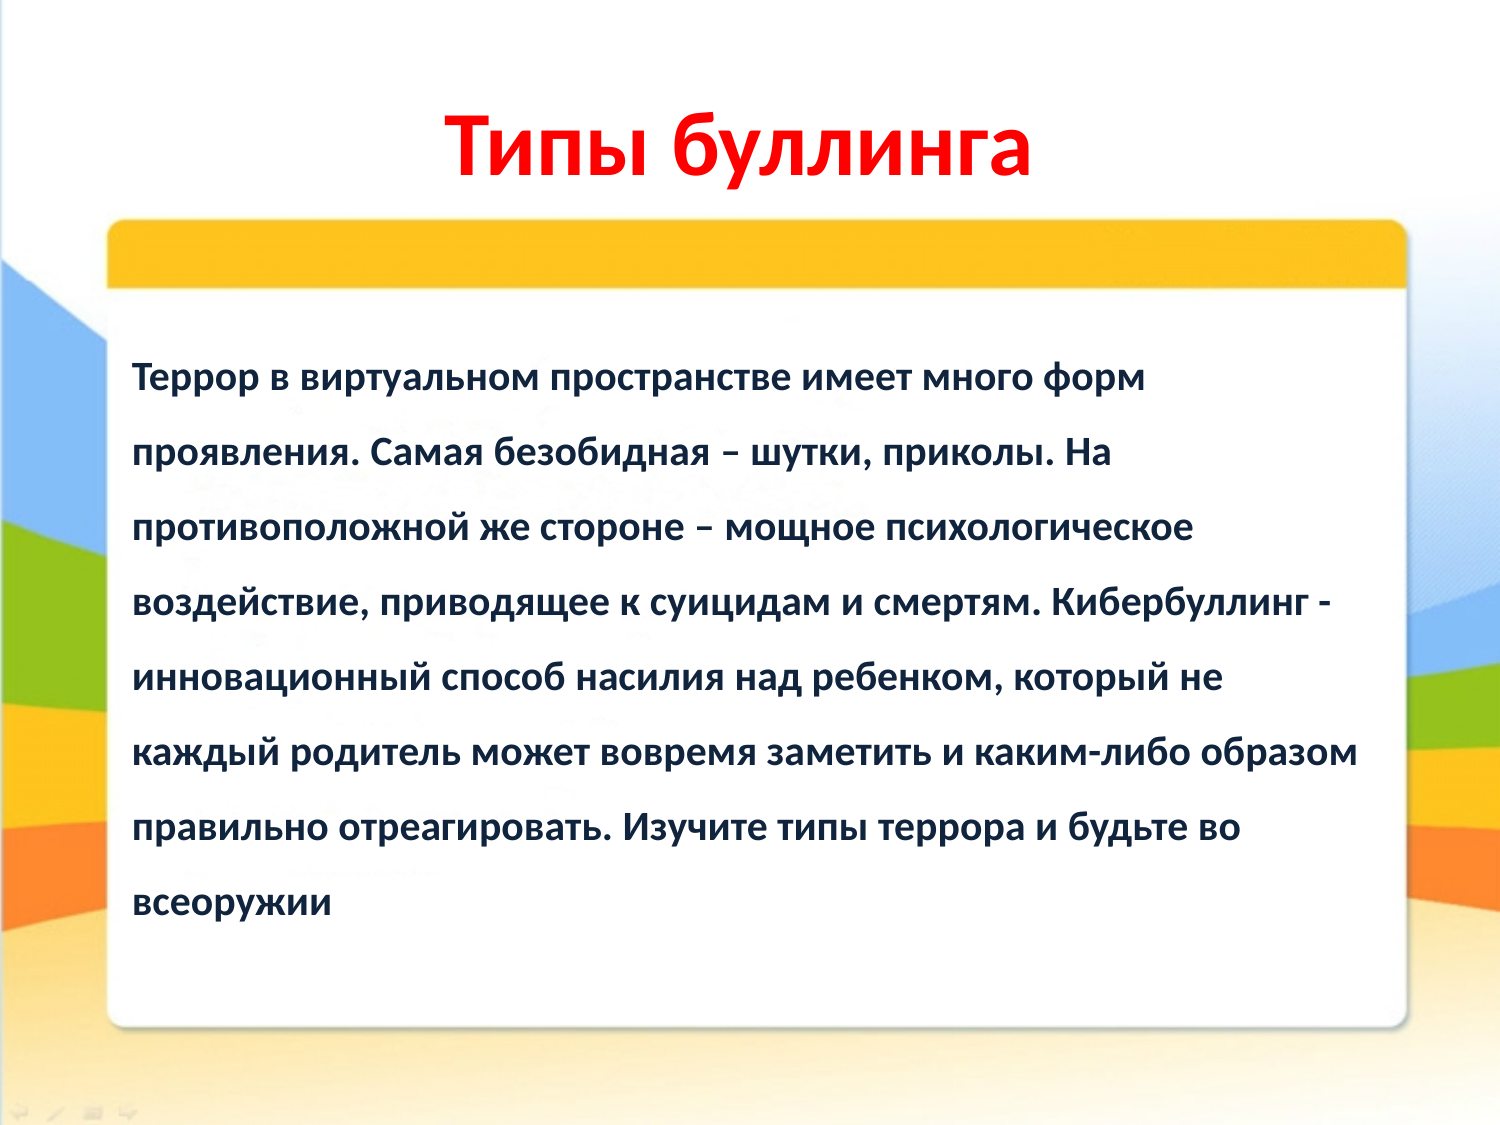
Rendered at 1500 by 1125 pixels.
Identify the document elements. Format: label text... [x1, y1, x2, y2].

picture [0, 0, 1500, 1125]
text_box Террор в виртуальном пространстве имеет много форм проявления. Самая безобидная – шутки, приколы. На противоположной же стороне – мощное психологическое воздействие, приводящее к суицидам и смертям. Кибербуллинг - инновационный способ насилия над ребенком, который не каждый родитель может вовремя заметить и каким-либо образом правильно отреагировать. Изучите типы террора и будьте во всеоружии [117, 316, 1395, 932]
title Типы буллинга [75, 45, 1425, 233]
